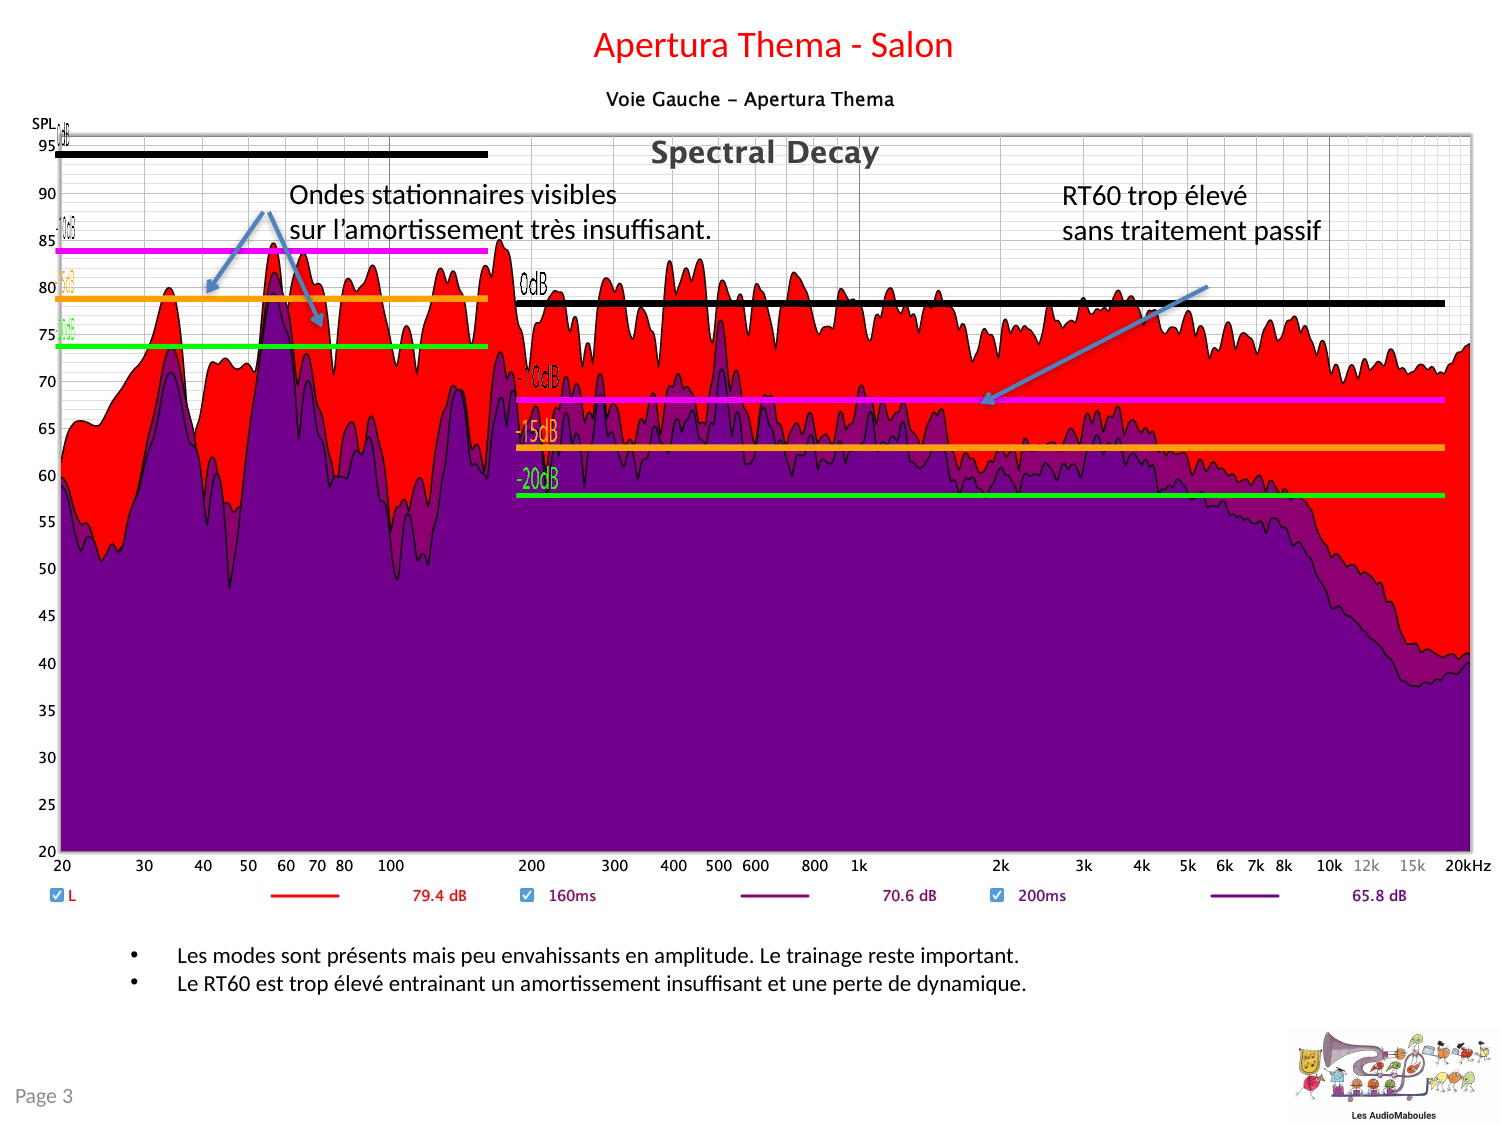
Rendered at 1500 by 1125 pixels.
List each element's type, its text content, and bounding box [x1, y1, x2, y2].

picture [1287, 1027, 1500, 1125]
slide_number 136 [0, 1065, 350, 1125]
text_box Les modes sont présents mais peu envahissants en amplitude. Le trainage reste important. Le RT60 est trop élevé entrainant un amortissement insuffisant et une perte de dynamique. [115, 933, 1294, 1003]
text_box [206, 211, 264, 294]
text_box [980, 286, 1209, 404]
picture [0, 82, 1500, 914]
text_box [268, 211, 323, 328]
text_box Apertura Thema - Salon [578, 12, 970, 73]
